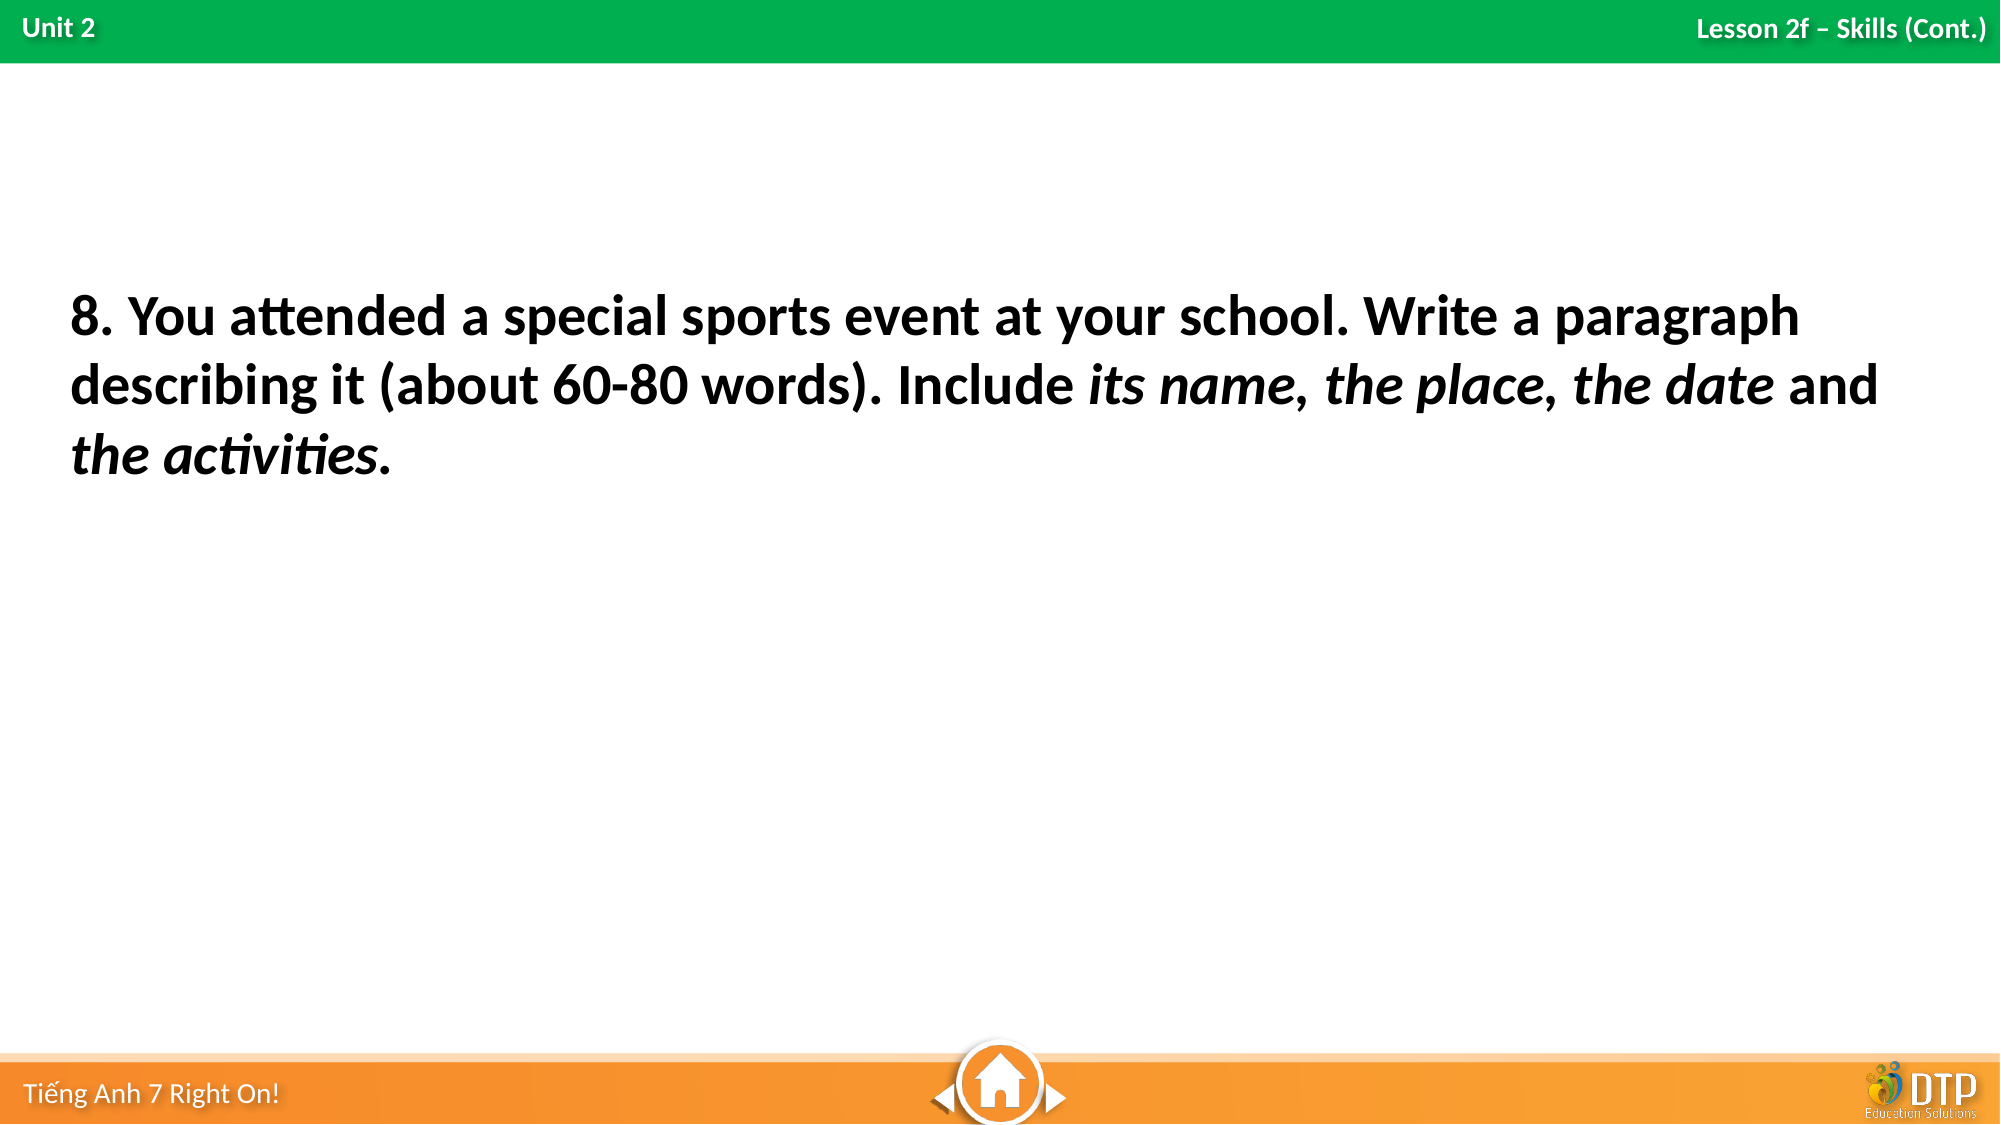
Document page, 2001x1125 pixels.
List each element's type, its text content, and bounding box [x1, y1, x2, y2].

text_box 8. You attended a special sports event at your school. Write a paragraph describing it (about 60-80 words). Include its name, the place, the date and the activities. [55, 269, 1945, 494]
picture [0, 64, 2000, 1125]
